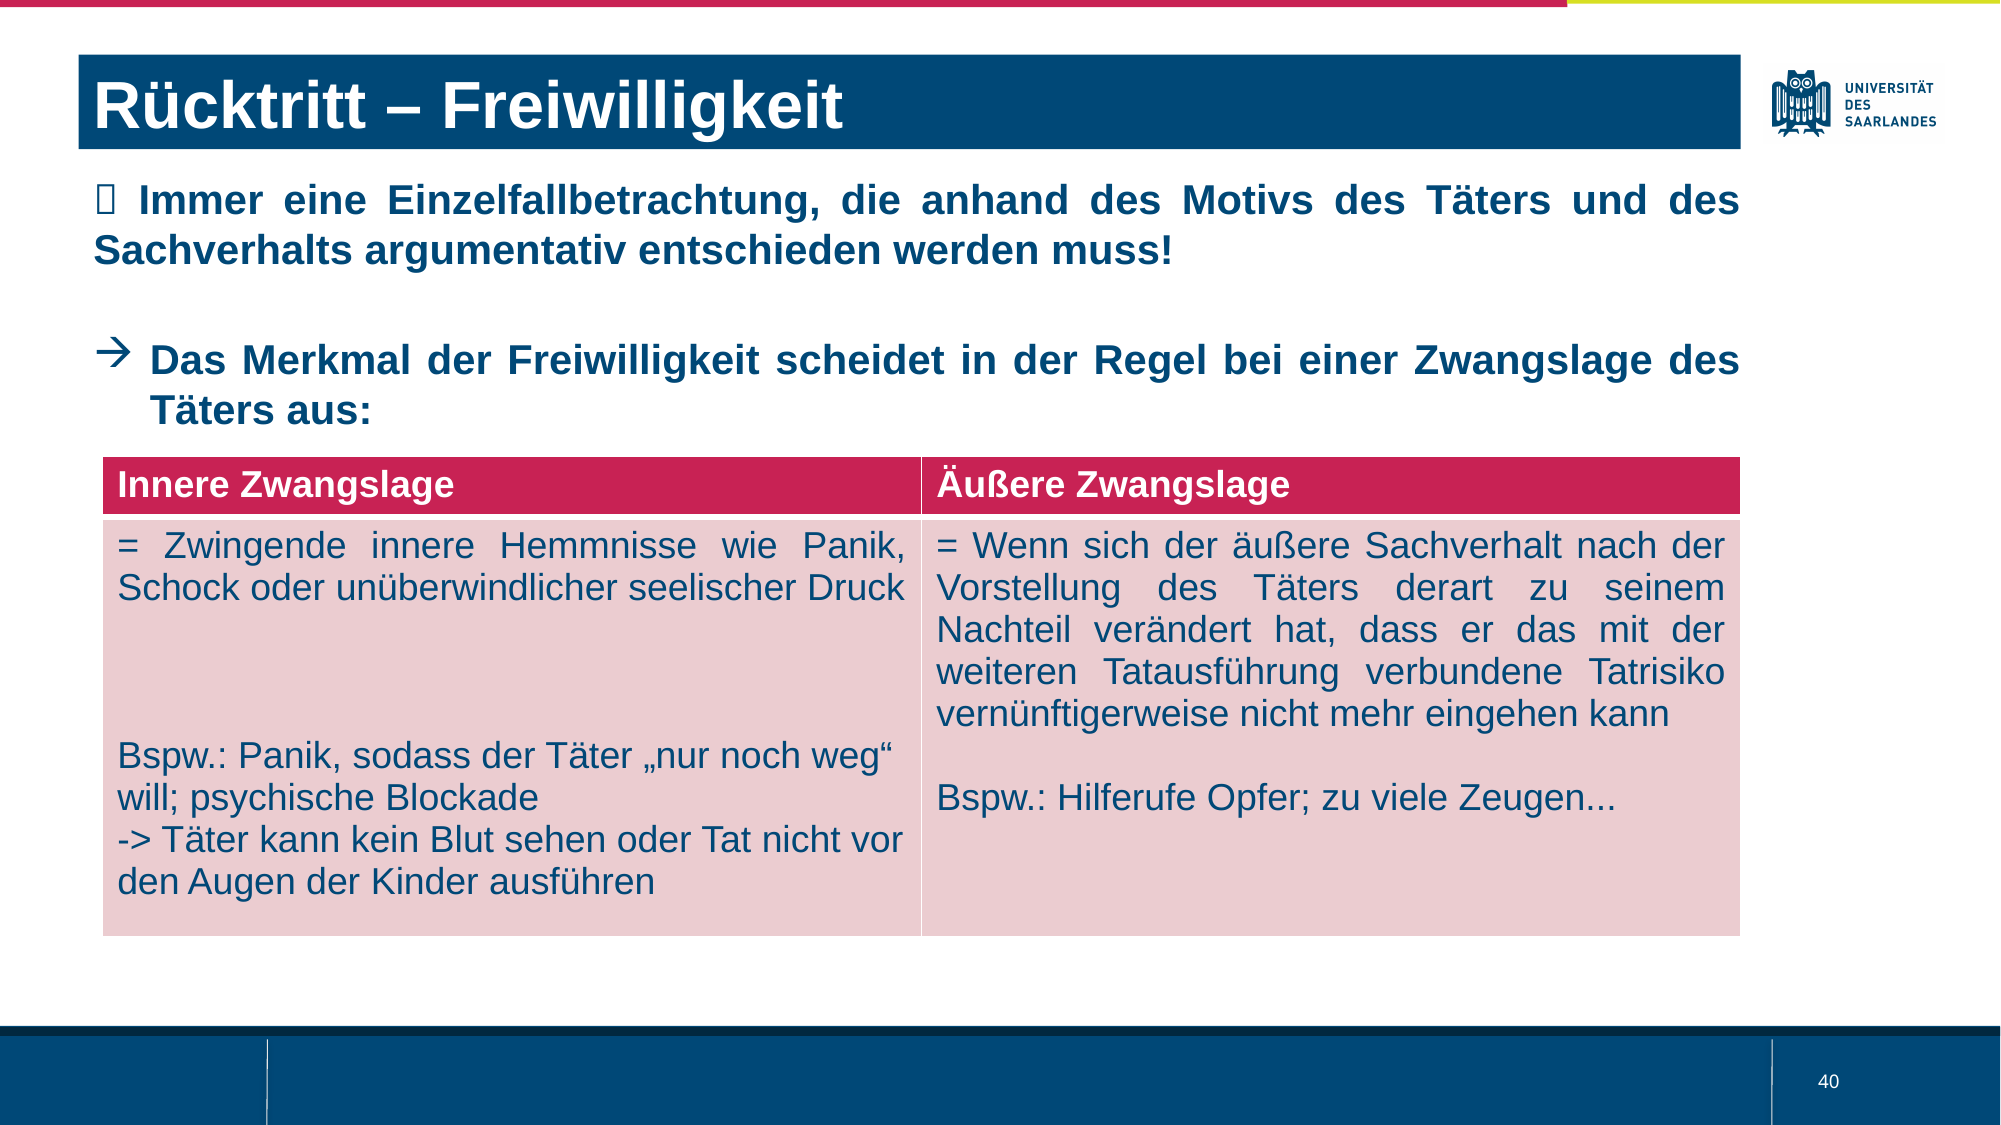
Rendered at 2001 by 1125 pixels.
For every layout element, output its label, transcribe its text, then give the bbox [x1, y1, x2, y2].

text_box Rücktritt – Freiwilligkeit [78, 54, 1741, 150]
table_cell = Zwingende innere Hemmnisse wie Panik, Schock oder unüberwindlicher seelischer Druck Bspw.: Panik, sodass der Täter „nur noch weg“ will; psychische Blockade -> Täter kann kein Blut sehen oder Tat nicht vor den Augen der Kinder ausführen [103, 520, 921, 936]
picture [1763, 63, 1945, 144]
slide_number 40 [1803, 1052, 2000, 1113]
table_header Innere Zwangslage [103, 457, 921, 514]
table_cell = Wenn sich der äußere Sachverhalt nach der Vorstellung des Täters derart zu seinem Nachteil verändert hat, dass er das mit der weiteren Tatausführung verbundene Tatrisiko vernünftigerweise nicht mehr eingehen kann Bspw.: Hilferufe Opfer; zu viele Zeugen... [922, 520, 1740, 936]
text_box  Immer eine Einzelfallbetrachtung, die anhand des Motivs des Täters und des Sachverhalts argumentativ entschieden werden muss! Das Merkmal der Freiwilligkeit scheidet in der Regel bei einer Zwangslage des Täters aus: [78, 165, 1756, 561]
table_header Äußere Zwangslage [922, 457, 1740, 514]
